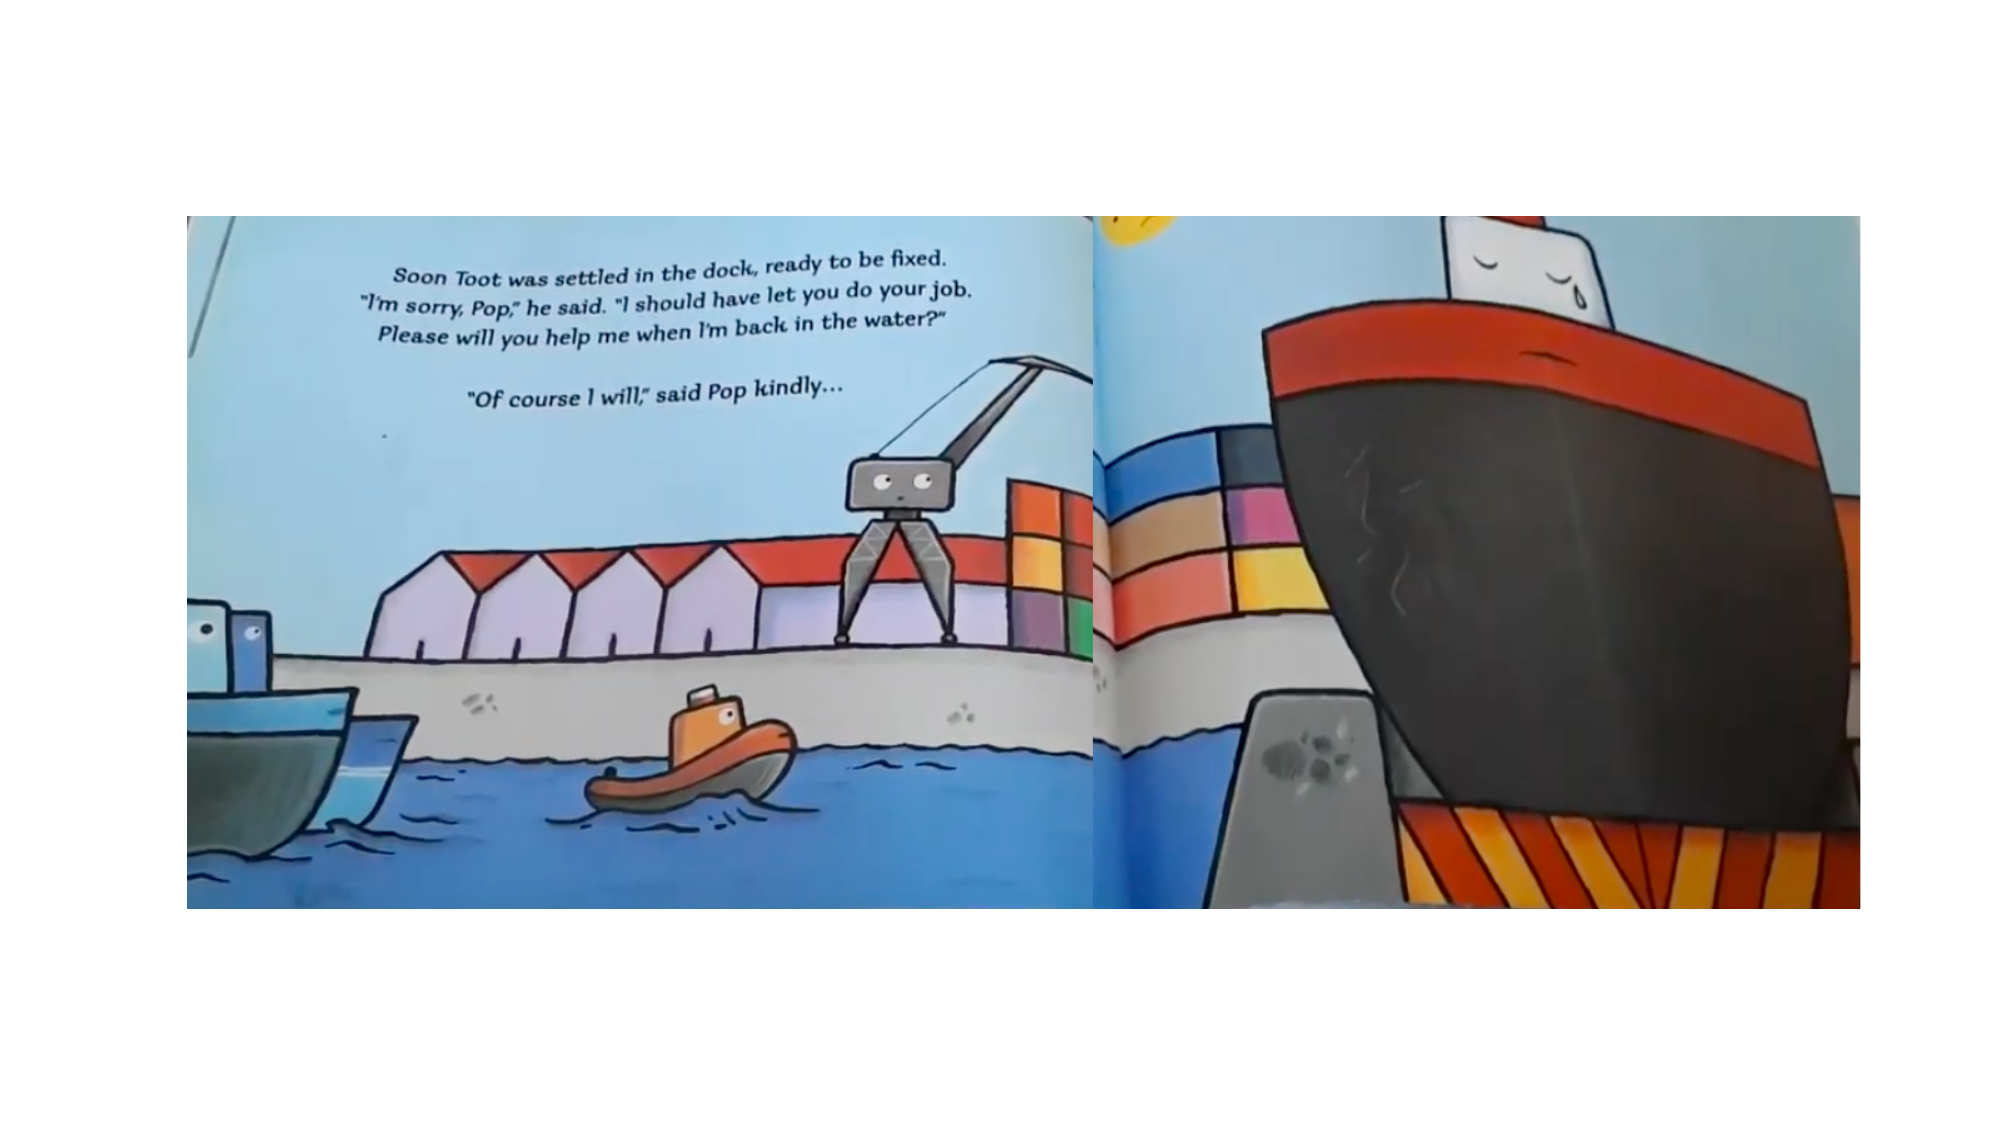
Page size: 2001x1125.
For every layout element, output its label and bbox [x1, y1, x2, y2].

picture [186, 216, 1861, 909]
